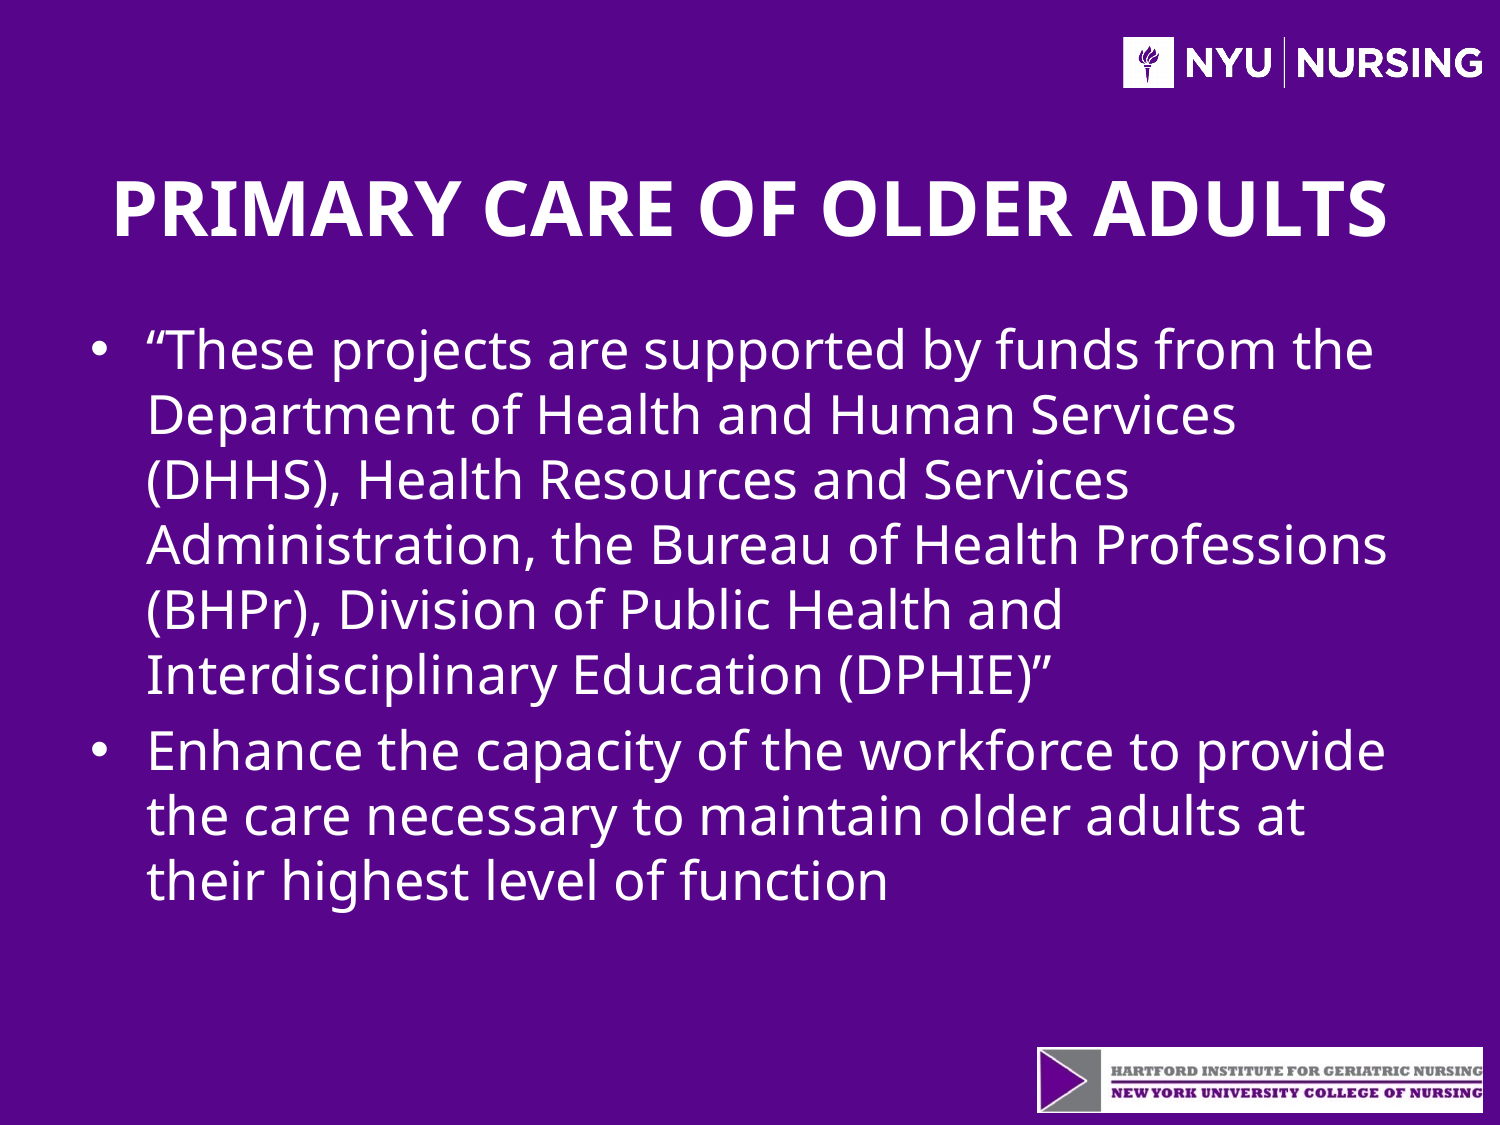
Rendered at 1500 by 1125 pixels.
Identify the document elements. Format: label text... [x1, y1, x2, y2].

picture [1037, 1047, 1483, 1113]
list “These projects are supported by funds from the Department of Health and Human Services (DHHS), Health Resources and Services Administration, the Bureau of Health Professions (BHPr), Division of Public Health and Interdisciplinary Education (DPHIE)” Enhance the capacity of the workforce to provide the care necessary to maintain older adults at their highest level of function [75, 307, 1425, 1050]
title Primary Care of Older Adults [75, 112, 1425, 300]
picture [1123, 37, 1483, 88]
